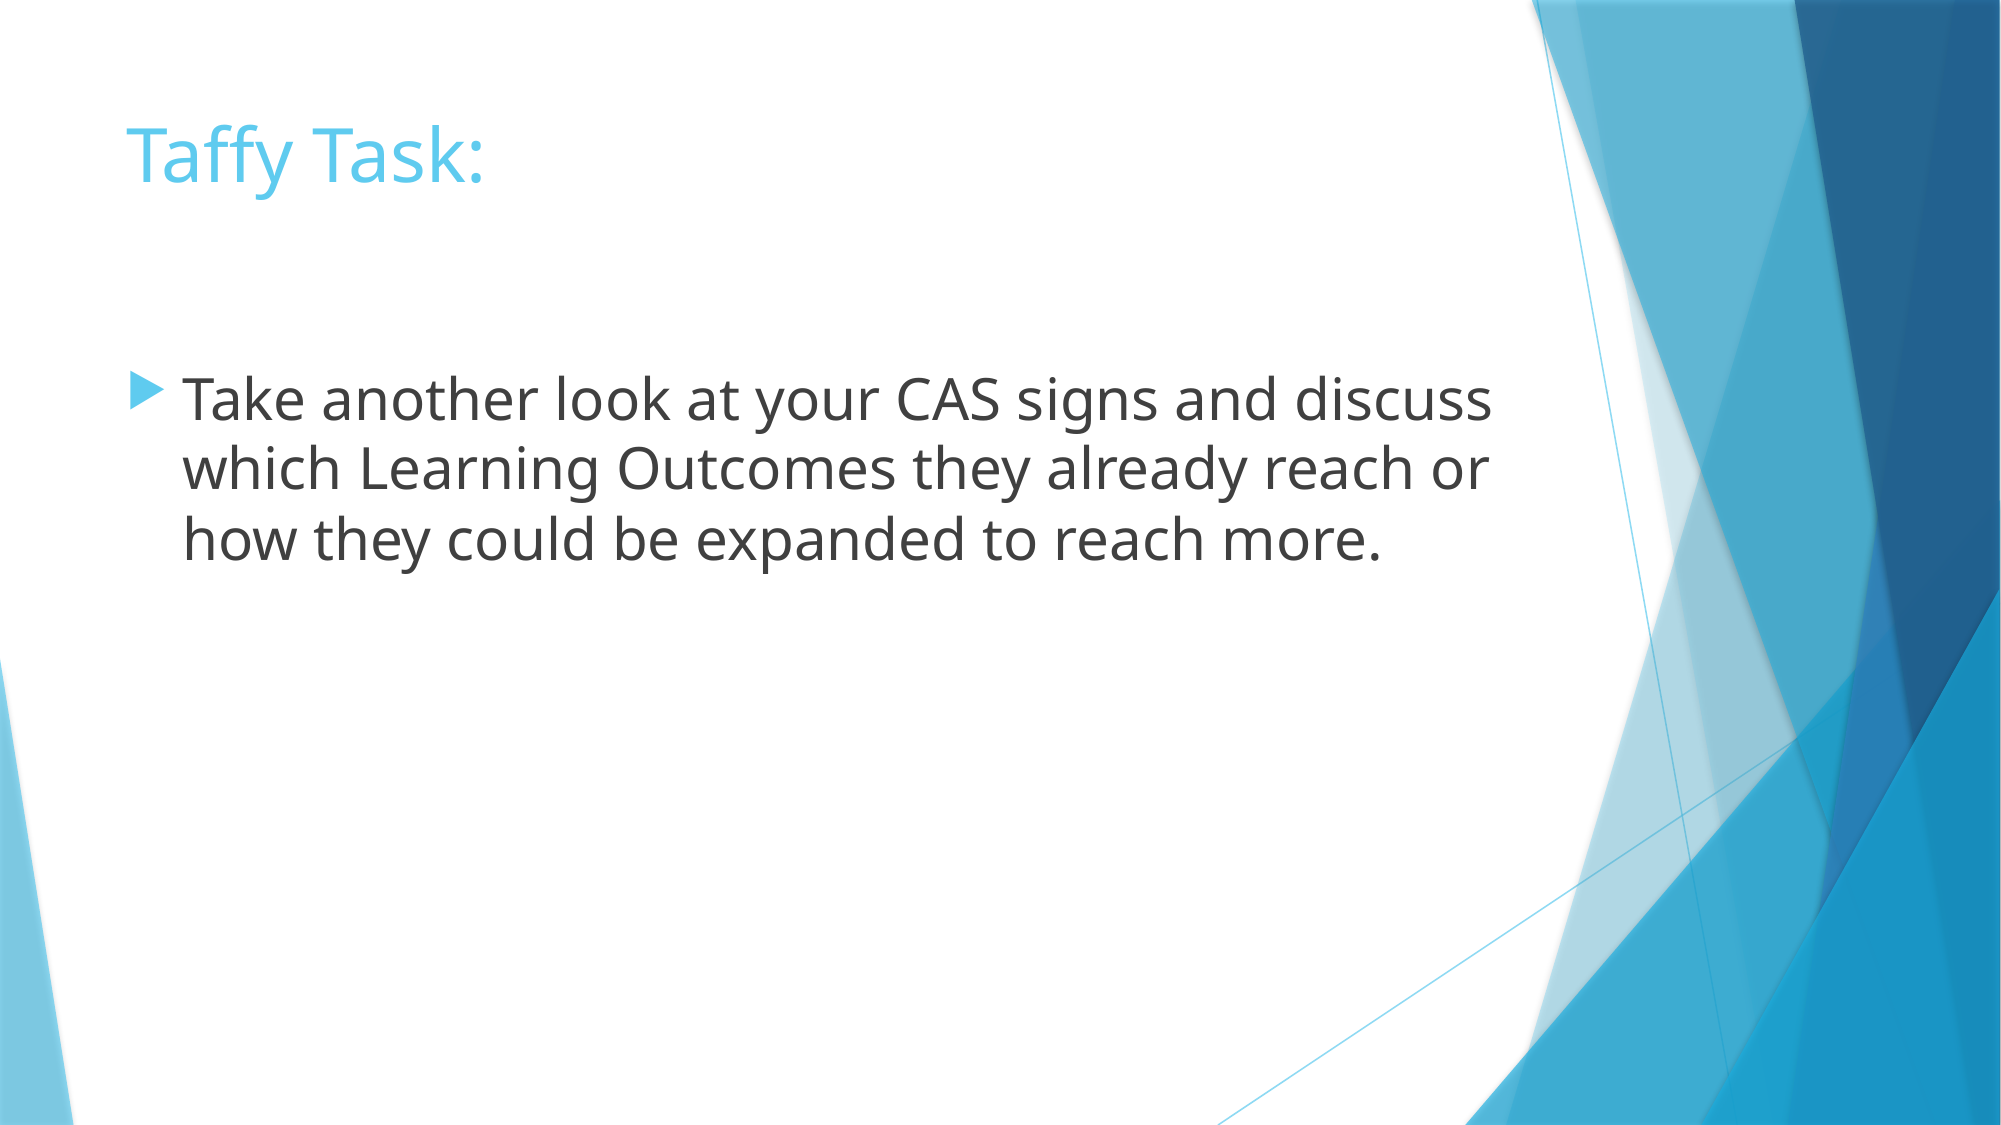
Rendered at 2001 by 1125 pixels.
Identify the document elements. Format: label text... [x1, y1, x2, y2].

list Take another look at your CAS signs and discuss which Learning Outcomes they already reach or how they could be expanded to reach more. [111, 354, 1522, 594]
title Taffy Task: [111, 99, 1522, 317]
